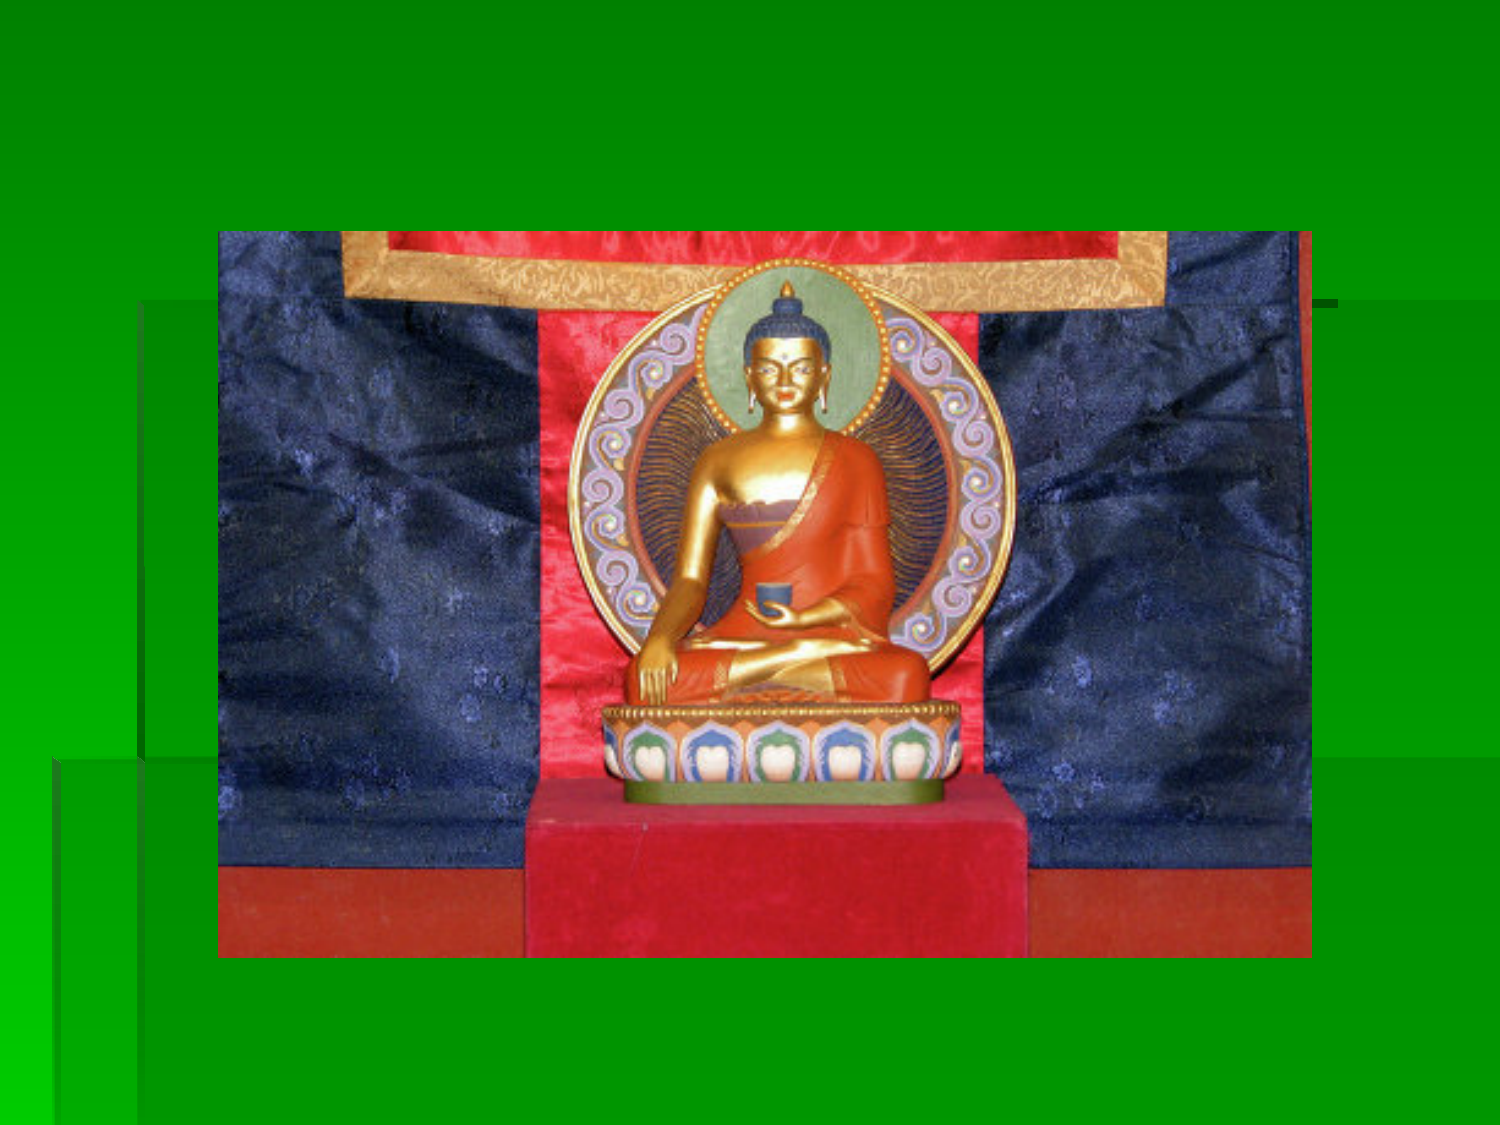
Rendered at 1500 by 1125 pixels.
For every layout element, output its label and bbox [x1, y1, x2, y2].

picture [218, 231, 1312, 959]
